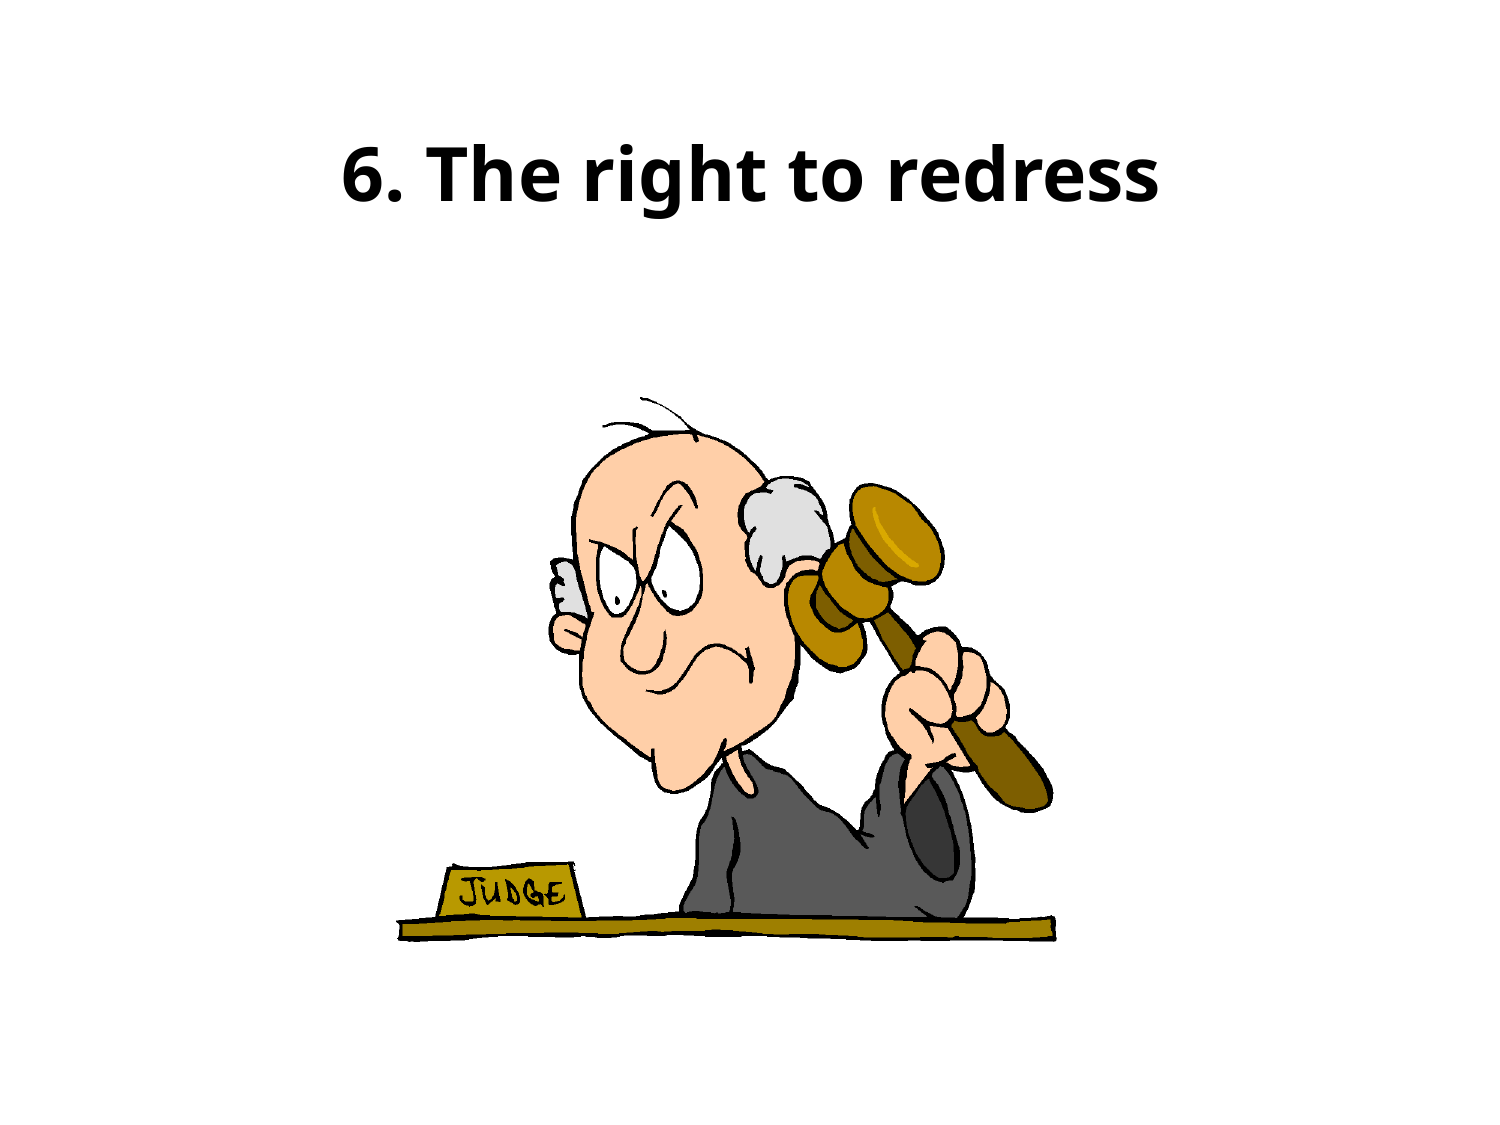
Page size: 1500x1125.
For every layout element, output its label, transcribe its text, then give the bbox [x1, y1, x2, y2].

picture [395, 396, 1057, 943]
text_box 6. The right to redress [76, 78, 1427, 266]
